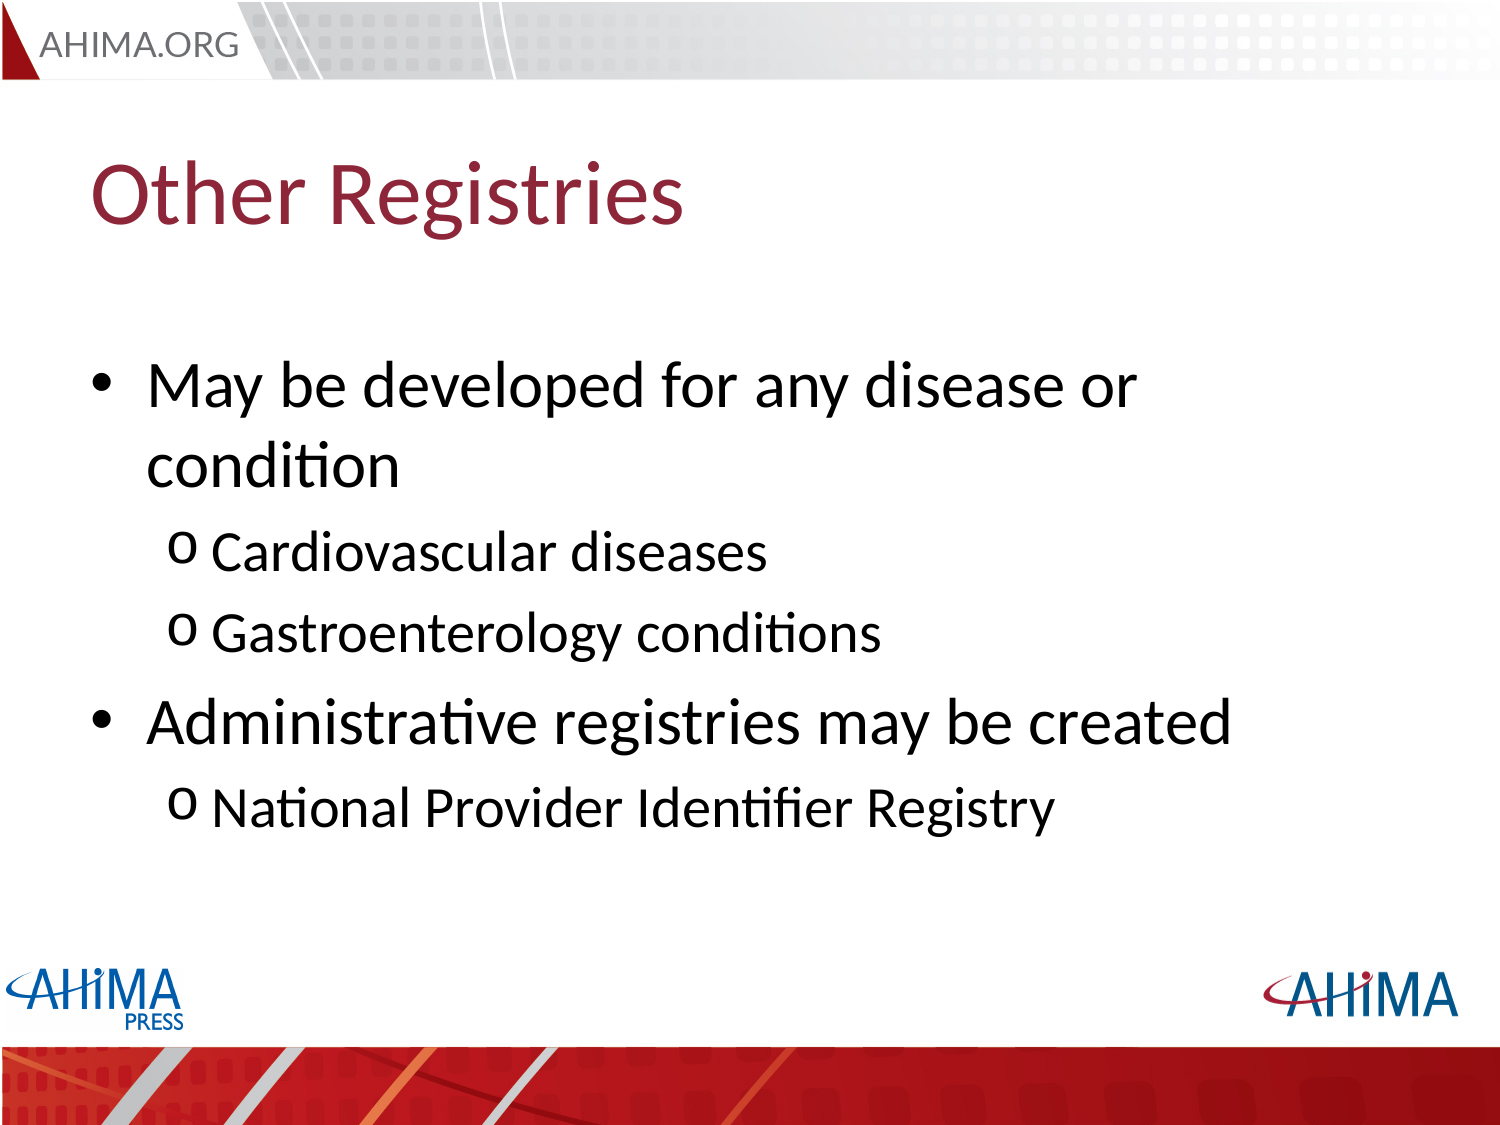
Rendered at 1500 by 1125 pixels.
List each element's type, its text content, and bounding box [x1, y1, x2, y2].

picture [0, 0, 1500, 1125]
list May be developed for any disease or condition Cardiovascular diseases Gastroenterology conditions Administrative registries may be created National Provider Identifier Registry [75, 333, 1425, 1005]
title Other Registries [75, 115, 1425, 262]
